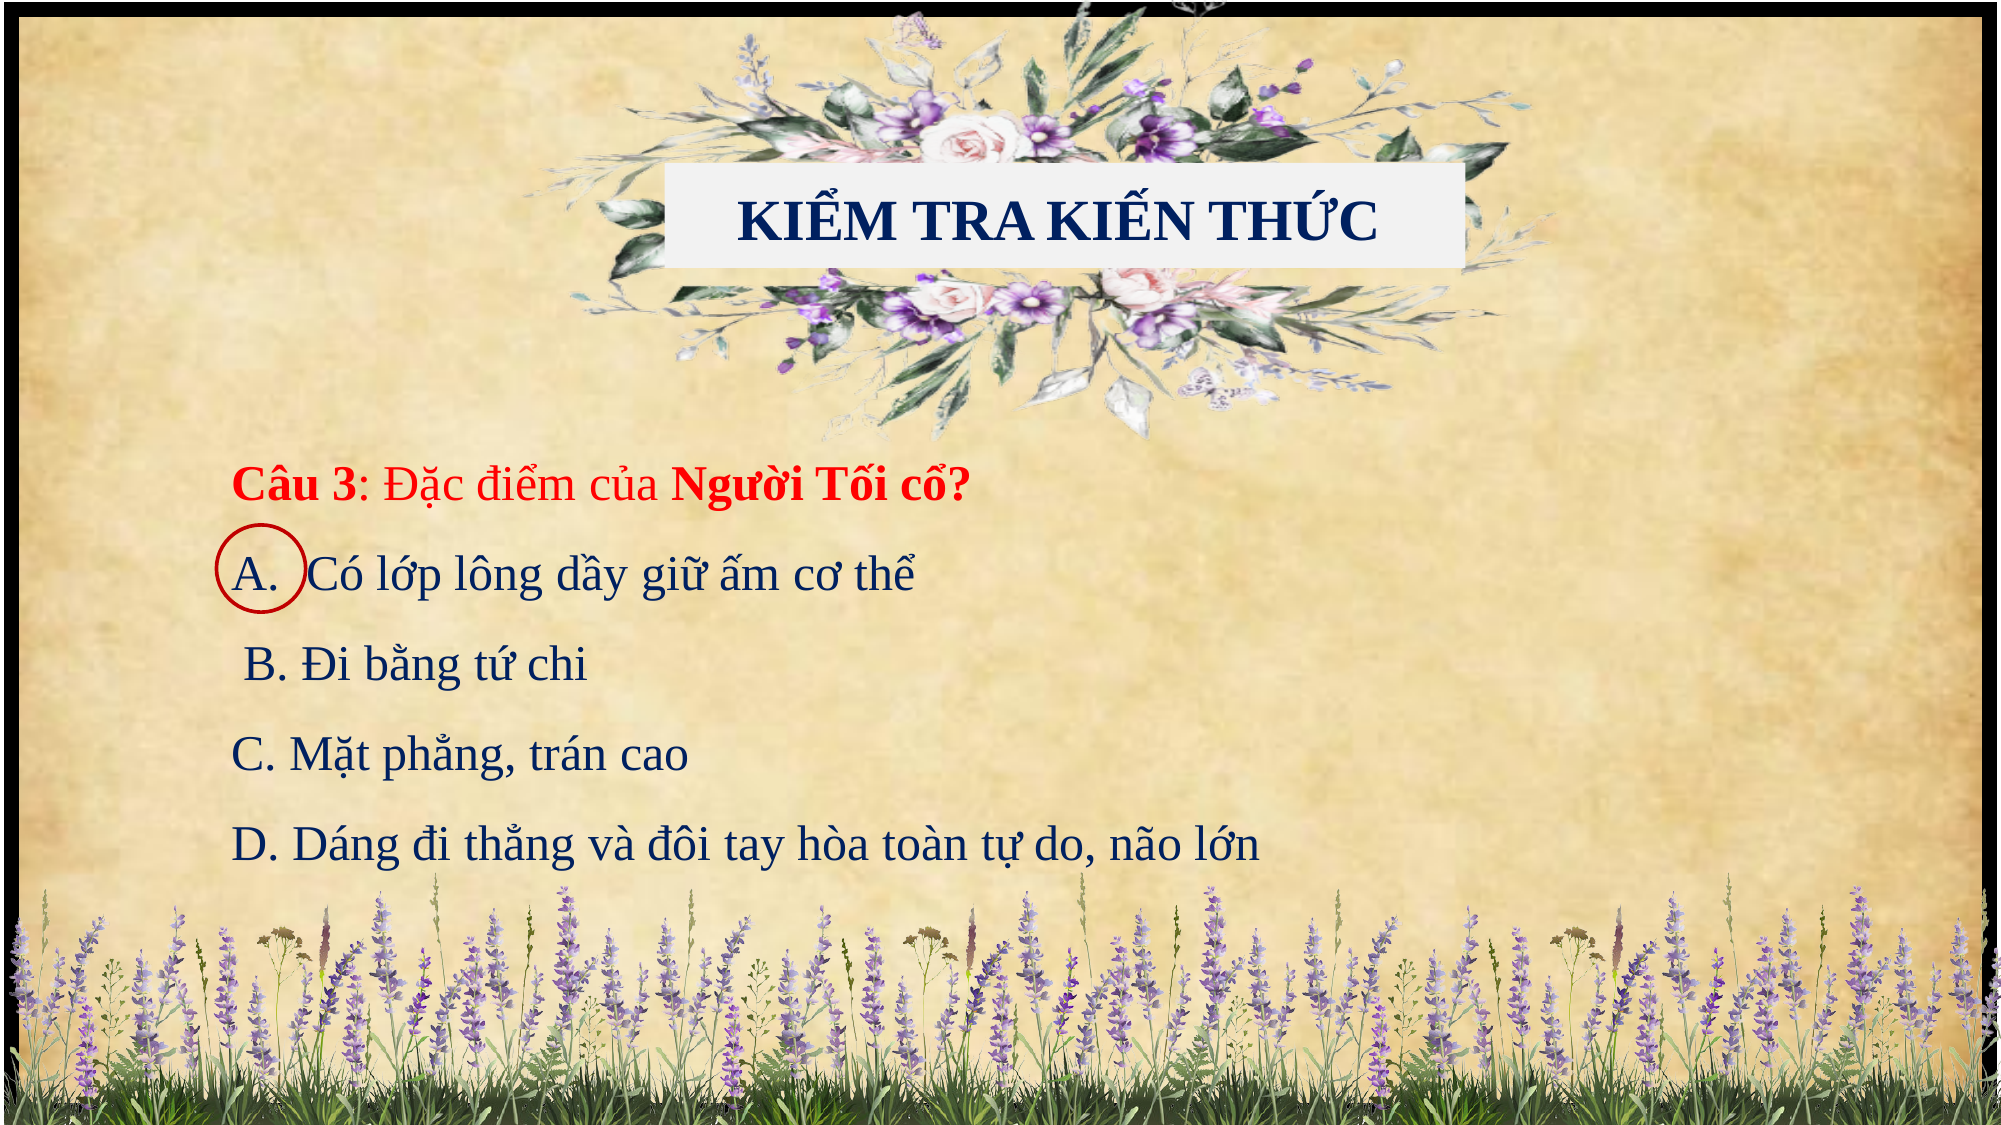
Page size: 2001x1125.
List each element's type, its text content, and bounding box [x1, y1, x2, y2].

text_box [4, 848, 2000, 1125]
text_box Câu 3: Đặc điểm của Người Tối cổ? Có lớp lông dầy giữ ấm cơ thể B. Đi bằng tứ chi C. Mặt phẳng, trán cao D. Dáng đi thẳng và đôi tay hòa toàn tự do, não lớn [216, 412, 1978, 848]
picture [19, 17, 442, 848]
picture [1635, 17, 1982, 848]
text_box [442, 0, 1635, 477]
text_box [215, 523, 307, 614]
